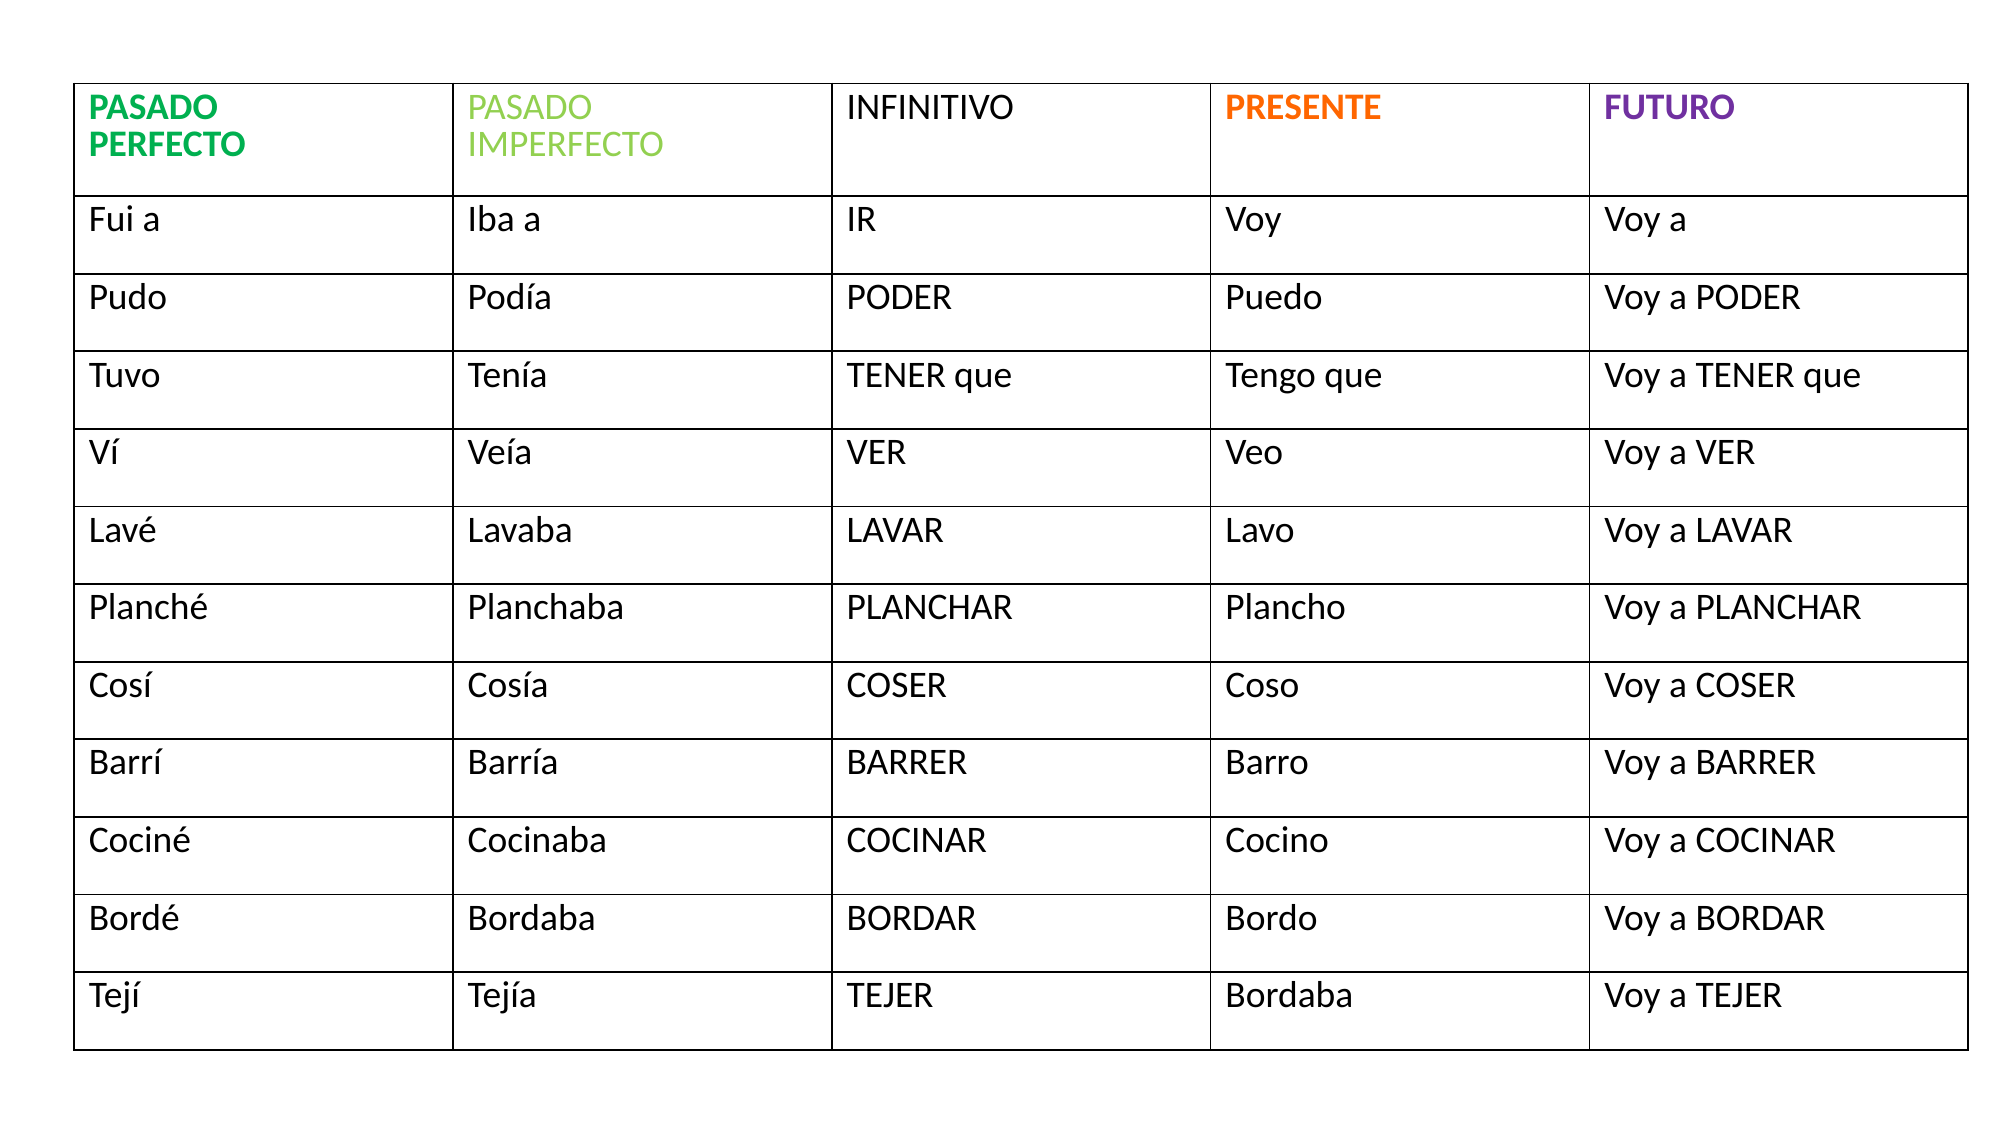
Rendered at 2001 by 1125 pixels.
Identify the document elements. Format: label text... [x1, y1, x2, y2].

table_cell Podía [454, 275, 831, 350]
table_header PRESENTE [1211, 84, 1589, 195]
table_cell Lavo [1211, 507, 1589, 583]
table_cell Voy a PLANCHAR [1590, 585, 1967, 661]
table_cell Iba a [454, 197, 831, 273]
table_cell Tejí [75, 973, 452, 1049]
table_cell Planché [75, 585, 452, 661]
table_cell TEJER [833, 973, 1210, 1049]
table_cell Puedo [1211, 275, 1589, 350]
table_cell Cosí [75, 663, 452, 738]
table_cell Voy a COSER [1590, 663, 1967, 738]
table_cell Veía [454, 430, 831, 506]
table_cell Lavé [75, 507, 452, 583]
table_cell Fui a [75, 197, 452, 273]
table_cell COCINAR [833, 818, 1210, 894]
table_header PASADO IMPERFECTO [454, 84, 831, 195]
table_cell PLANCHAR [833, 585, 1210, 661]
table_cell Voy a BORDAR [1590, 895, 1967, 971]
table_cell Bordaba [454, 895, 831, 971]
table_cell VER [833, 430, 1210, 506]
table_cell Tuvo [75, 352, 452, 428]
table_cell Voy a LAVAR [1590, 507, 1967, 583]
table_cell LAVAR [833, 507, 1210, 583]
table_cell Tengo que [1211, 352, 1589, 428]
table_cell Bordo [1211, 895, 1589, 971]
table_cell Voy a PODER [1590, 275, 1967, 350]
table_cell Plancho [1211, 585, 1589, 661]
table_cell Coso [1211, 663, 1589, 738]
table_cell Barrí [75, 740, 452, 816]
table_cell Voy [1211, 197, 1589, 273]
table_cell Cocinaba [454, 818, 831, 894]
table_cell Lavaba [454, 507, 831, 583]
table_cell Cosía [454, 663, 831, 738]
table_cell Pudo [75, 275, 452, 350]
table_cell IR [833, 197, 1210, 273]
table_cell Ví [75, 430, 452, 506]
table_cell COSER [833, 663, 1210, 738]
table_cell Cociné [75, 818, 452, 894]
table_header FUTURO [1590, 84, 1967, 195]
table_cell Voy a VER [1590, 430, 1967, 506]
table_header PASADO PERFECTO [75, 84, 452, 195]
table_cell Voy a COCINAR [1590, 818, 1967, 894]
table_cell Bordé [75, 895, 452, 971]
table_cell Barría [454, 740, 831, 816]
table_cell TENER que [833, 352, 1210, 428]
table_cell Veo [1211, 430, 1589, 506]
table_cell Barro [1211, 740, 1589, 816]
table_cell Tejía [454, 973, 831, 1049]
table_cell Voy a BARRER [1590, 740, 1967, 816]
table_cell Voy a TEJER [1590, 973, 1967, 1049]
table_cell Cocino [1211, 818, 1589, 894]
table_cell BARRER [833, 740, 1210, 816]
table_cell Planchaba [454, 585, 831, 661]
table_cell Bordaba [1211, 973, 1589, 1049]
table_cell BORDAR [833, 895, 1210, 971]
table_cell Tenía [454, 352, 831, 428]
table_cell Voy a TENER que [1590, 352, 1967, 428]
table_cell Voy a [1590, 197, 1967, 273]
table_cell PODER [833, 275, 1210, 350]
table_header INFINITIVO [833, 84, 1210, 195]
